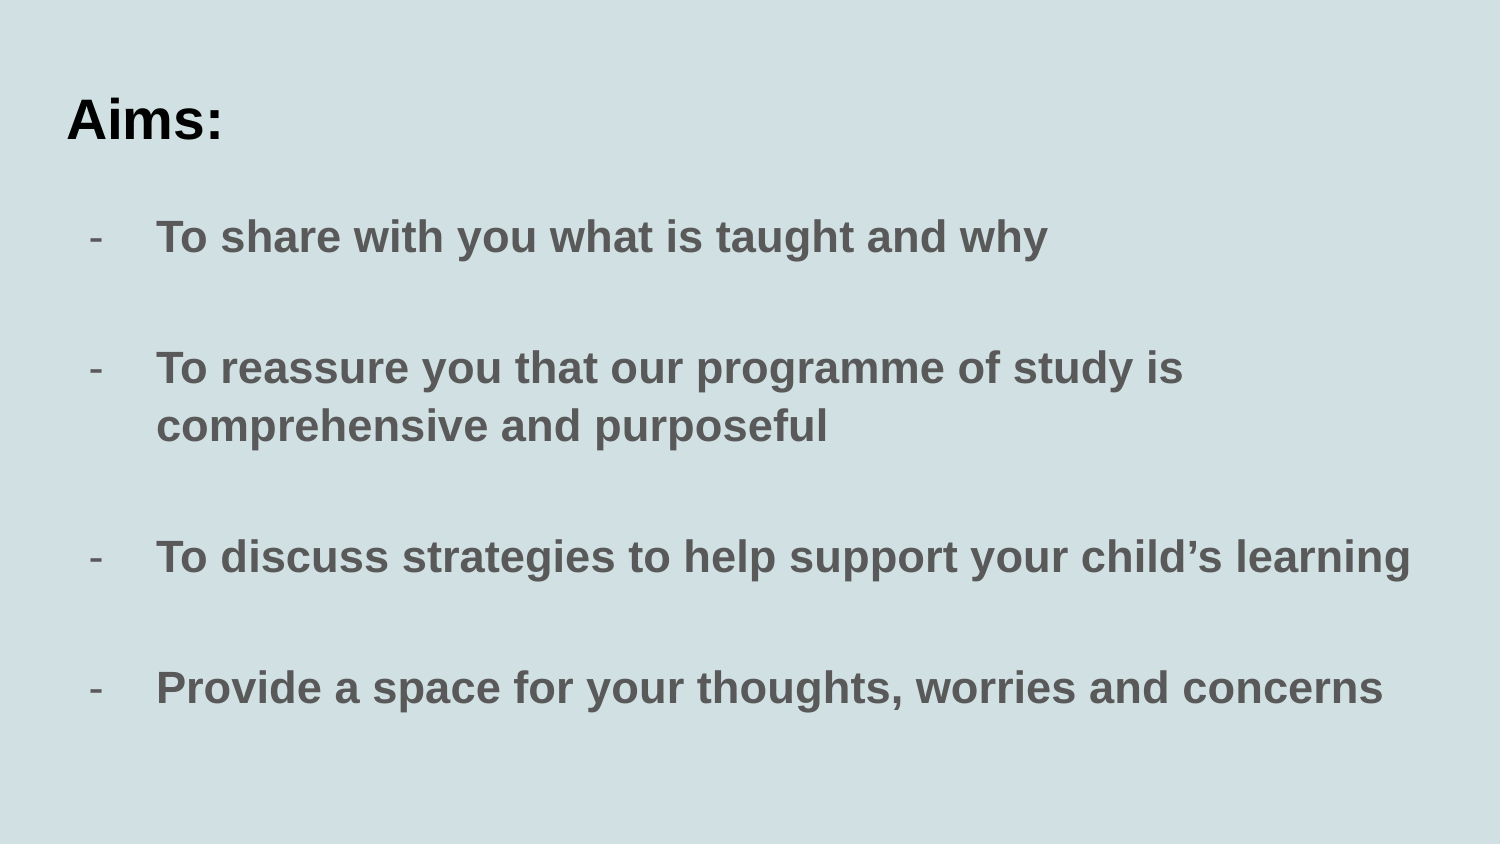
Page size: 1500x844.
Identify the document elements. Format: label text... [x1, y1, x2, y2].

list To share with you what is taught and why To reassure you that our programme of study is comprehensive and purposeful To discuss strategies to help support your child’s learning Provide a space for your thoughts, worries and concerns [51, 189, 1449, 750]
title Aims: [51, 72, 1449, 167]
